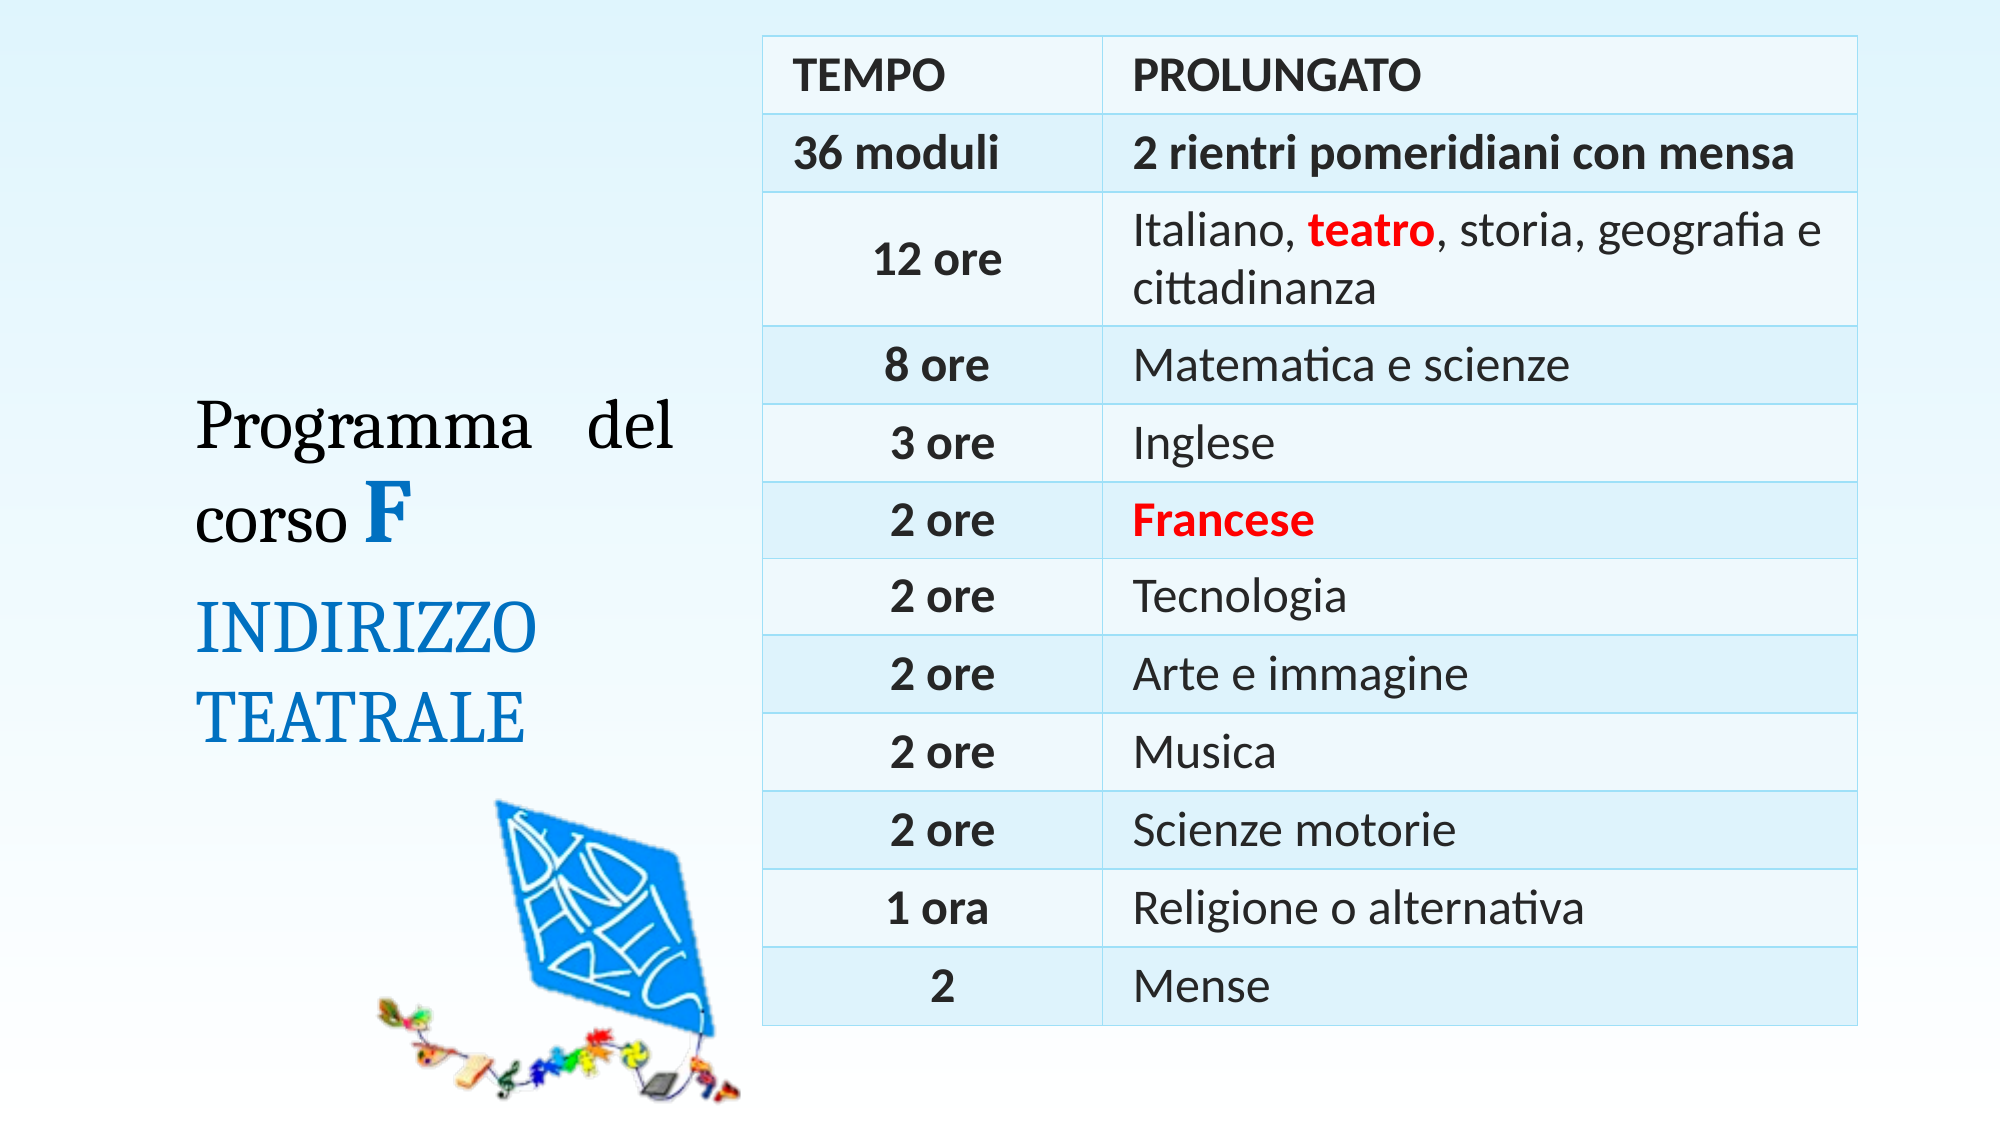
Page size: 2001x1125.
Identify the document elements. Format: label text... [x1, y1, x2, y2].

table_cell 2 rientri pomeridiani con mensa [1103, 115, 1857, 191]
table_cell 2 ore [763, 483, 1102, 558]
table_cell Italiano, teatro, storia, geografia e cittadinanza [1103, 193, 1857, 325]
table_cell 36 moduli [763, 115, 1102, 191]
table_cell Religione o alternativa [1103, 870, 1857, 946]
table_header PROLUNGATO [1103, 37, 1857, 113]
table_cell Musica [1103, 714, 1857, 790]
table_cell Francese [1103, 483, 1857, 558]
table_cell 3 ore [763, 405, 1102, 481]
picture [359, 779, 763, 1125]
table_cell Inglese [1103, 405, 1857, 481]
table_cell 2 ore [763, 792, 1102, 868]
table_cell 2 ore [763, 714, 1102, 790]
table_cell Scienze motorie [1103, 792, 1857, 868]
table_cell Arte e immagine [1103, 636, 1857, 712]
table_cell Tecnologia [1103, 559, 1857, 634]
table_header TEMPO [763, 37, 1102, 113]
table_cell Mense [1103, 948, 1857, 1025]
table_cell Matematica e scienze [1103, 327, 1857, 403]
table_cell 1 ora [763, 870, 1102, 946]
title Programma del corso F [180, 195, 690, 570]
table_cell 2 ore [763, 559, 1102, 634]
table_cell 2 ore [763, 636, 1102, 712]
table_cell 8 ore [763, 327, 1102, 403]
table_cell 12 ore [763, 193, 1102, 325]
table_cell 2 [763, 948, 1102, 1025]
list INDIRIZZO TEATRALE [180, 570, 690, 795]
